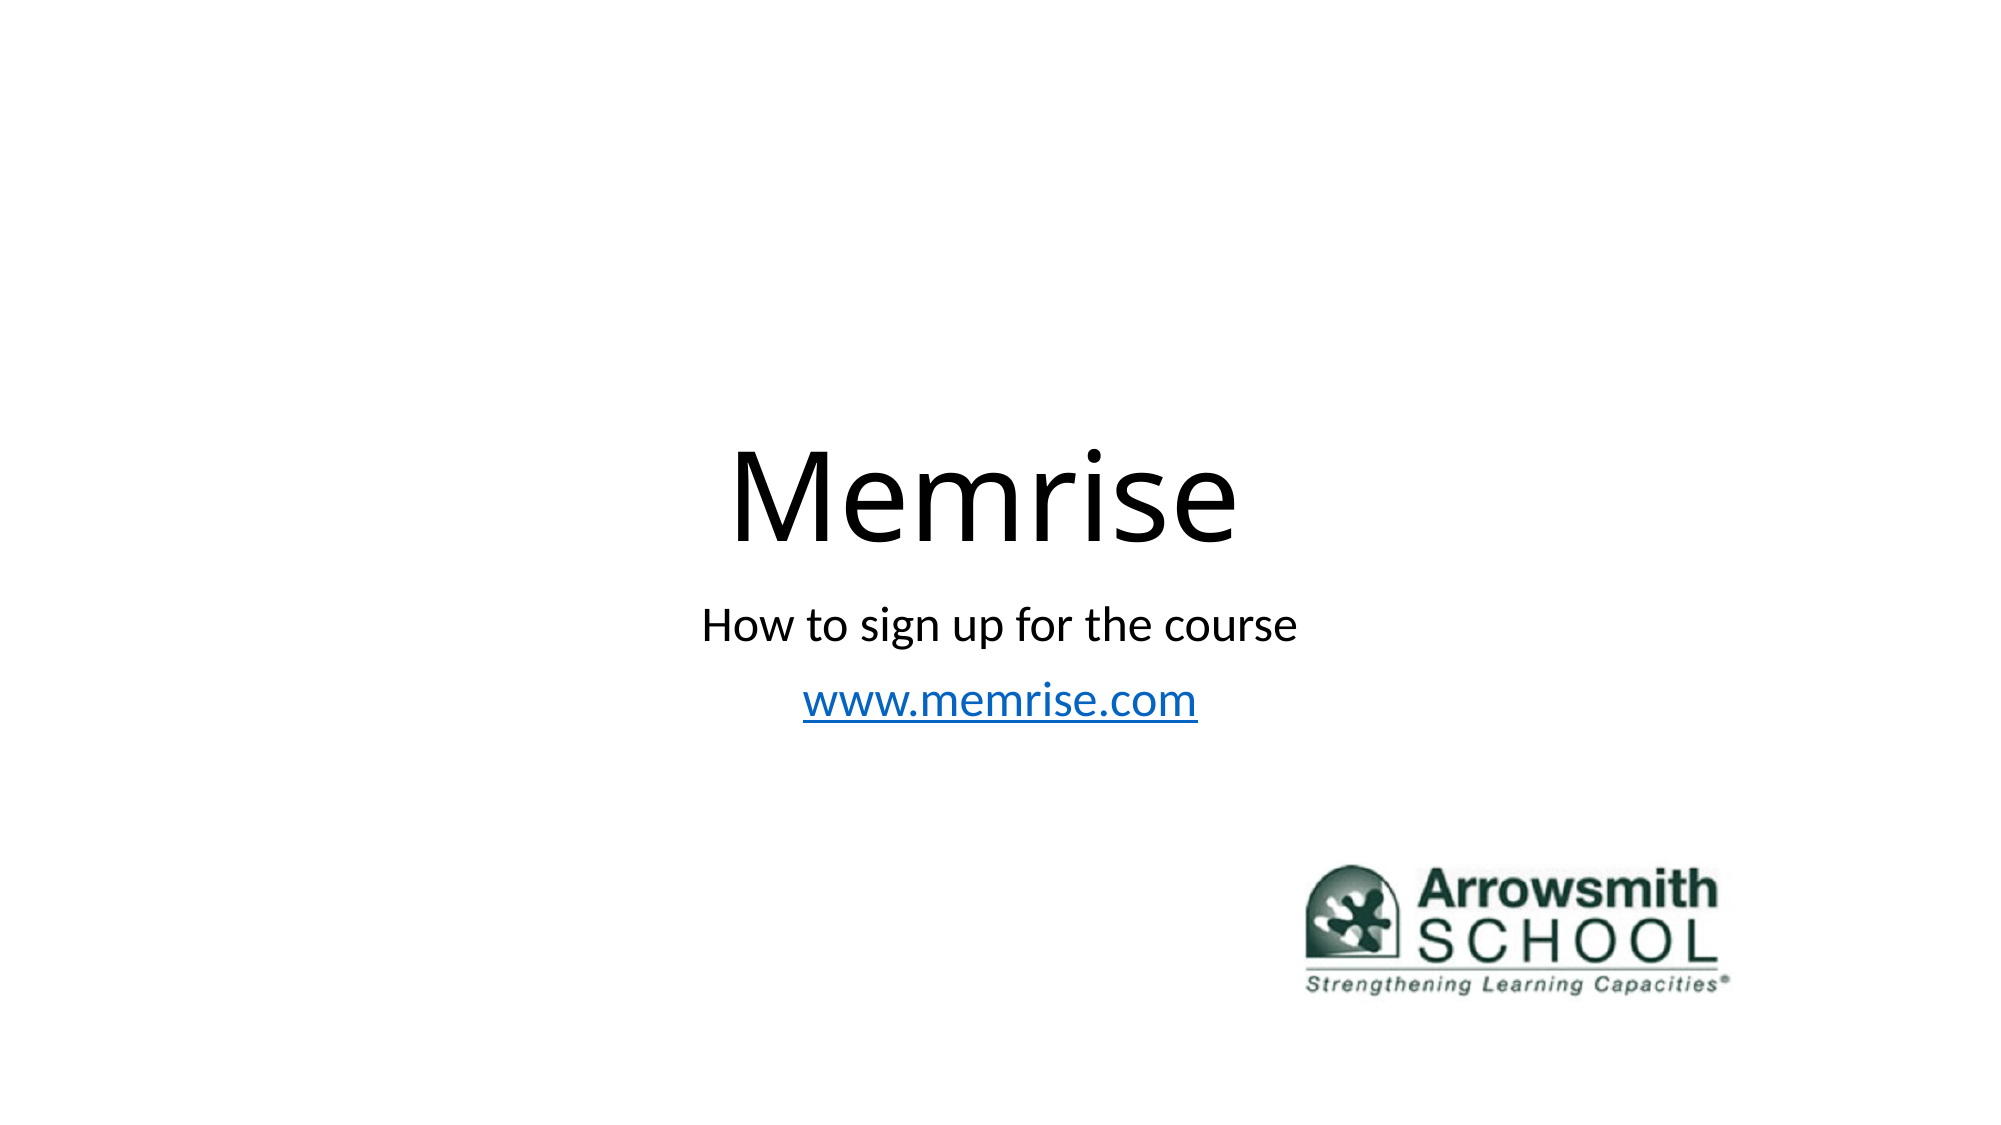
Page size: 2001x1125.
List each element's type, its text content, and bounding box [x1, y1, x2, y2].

subtitle How to sign up for the course www.memrise.com [249, 590, 1751, 863]
picture [1278, 862, 1750, 1002]
title Memrise [249, 183, 1751, 576]
